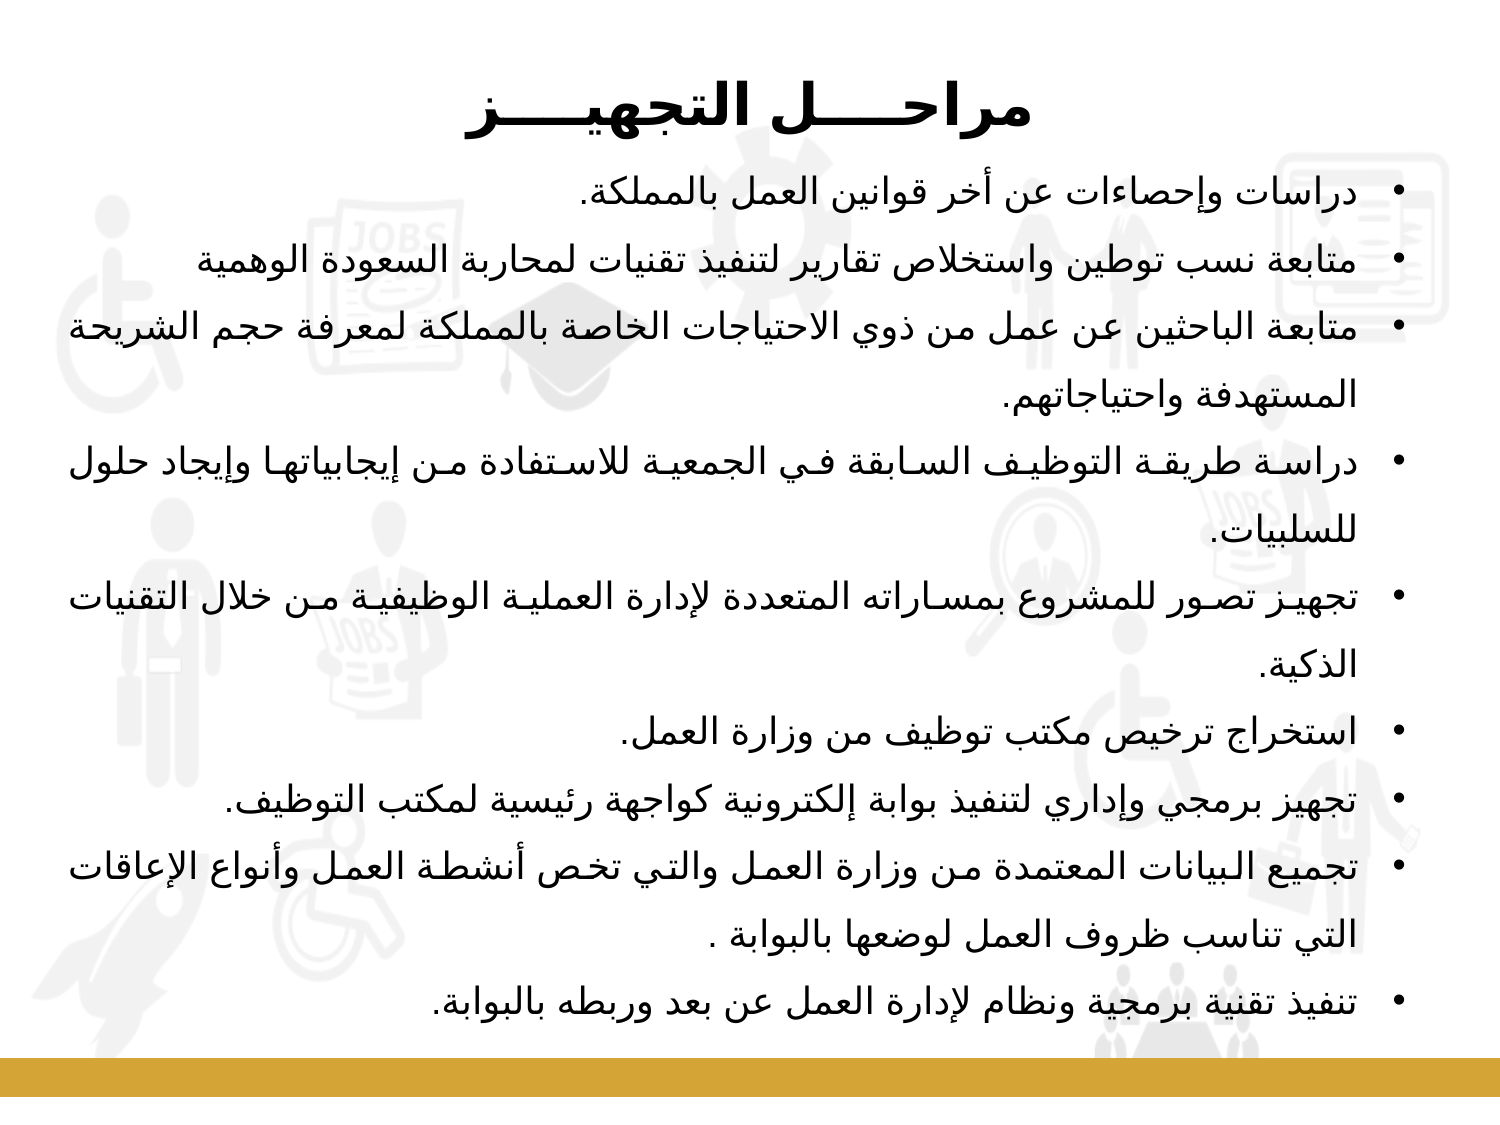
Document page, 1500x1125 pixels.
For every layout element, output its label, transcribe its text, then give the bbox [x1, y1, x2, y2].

picture [0, 0, 1500, 1125]
title مراحــــل التجهيــــز [48, 8, 1454, 197]
text_box دراسات وإحصاءات عن أخر قوانين العمل بالمملكة. متابعة نسب توطين واستخلاص تقارير لتنفيذ تقنيات لمحاربة السعودة الوهمية متابعة الباحثين عن عمل من ذوي الاحتياجات الخاصة بالمملكة لمعرفة حجم الشريحة المستهدفة واحتياجاتهم. دراسة طريقة التوظيف السابقة في الجمعية للاستفادة من إيجابياتها وإيجاد حلول للسلبيات. تجهيز تصور للمشروع بمساراته المتعددة لإدارة العملية الوظيفية من خلال التقنيات الذكية. استخراج ترخيص مكتب توظيف من وزارة العمل. تجهيز برمجي وإداري لتنفيذ بوابة إلكترونية كواجهة رئيسية لمكتب التوظيف. تجميع البيانات المعتمدة من وزارة العمل والتي تخص أنشطة العمل وأنواع الإعاقات التي تناسب ظروف العمل لوضعها بالبوابة . تنفيذ تقنية برمجية ونظام لإدارة العمل عن بعد وربطه بالبوابة. [53, 137, 1421, 1039]
